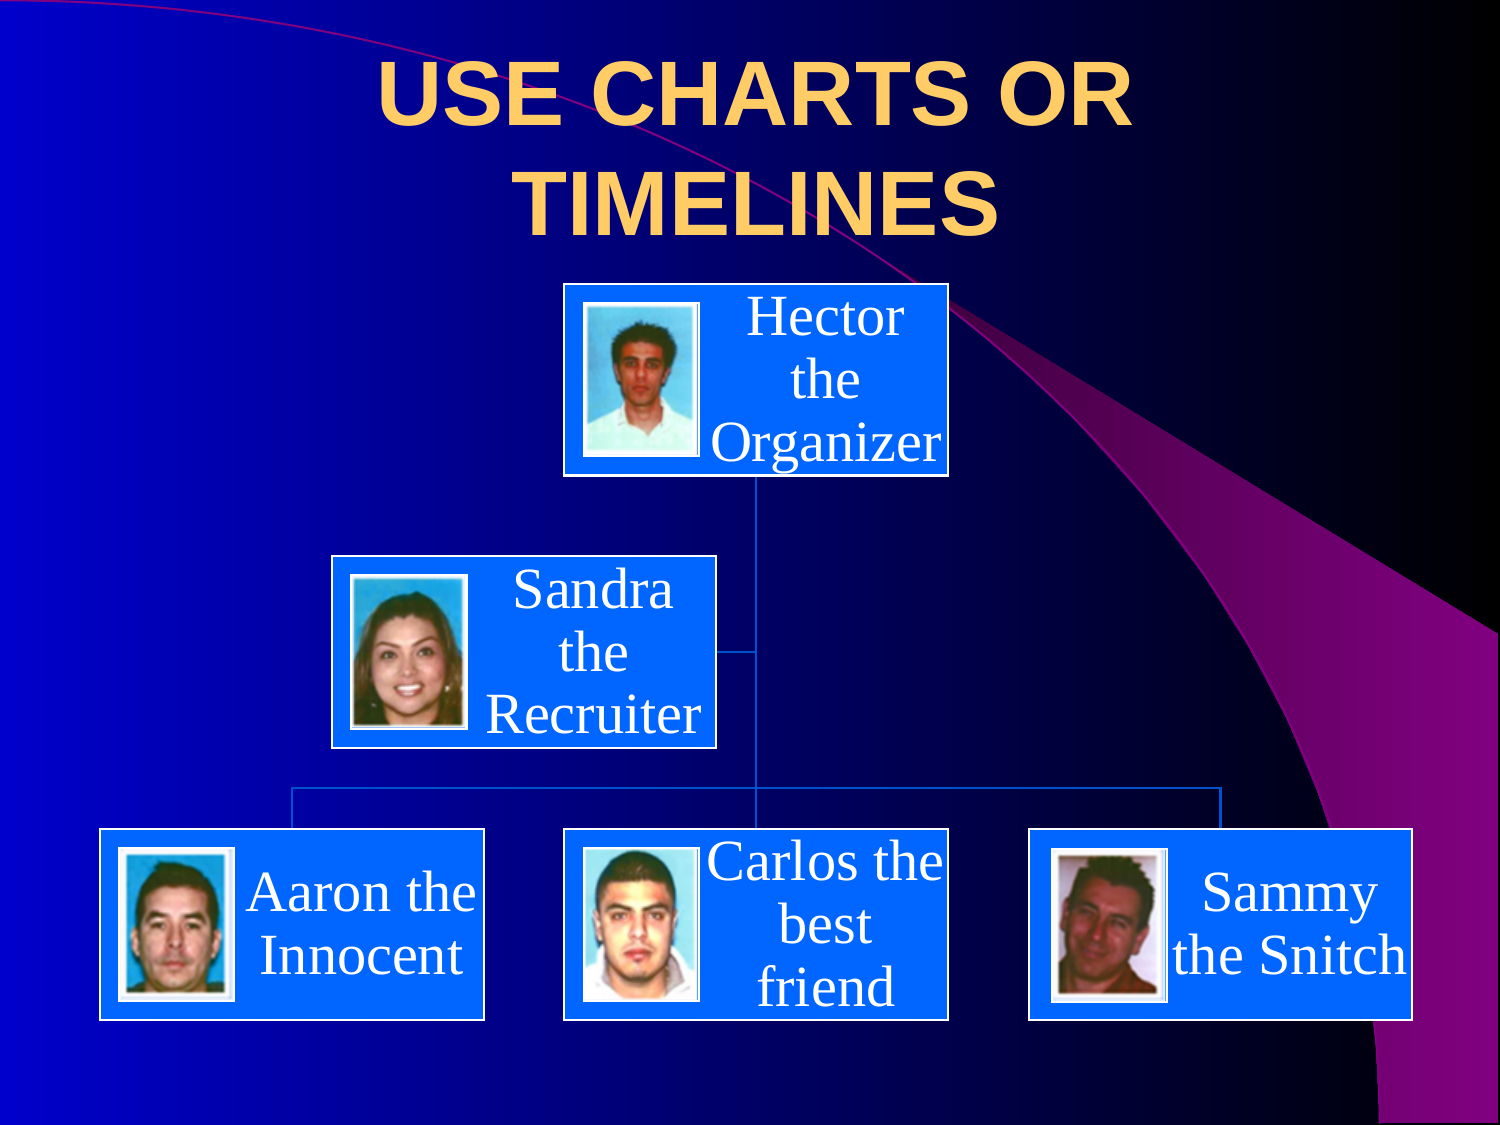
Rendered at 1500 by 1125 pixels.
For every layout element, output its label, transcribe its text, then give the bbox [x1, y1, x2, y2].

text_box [99, 229, 1413, 1076]
title USE CHARTS OR TIMELINES [118, 12, 1394, 229]
